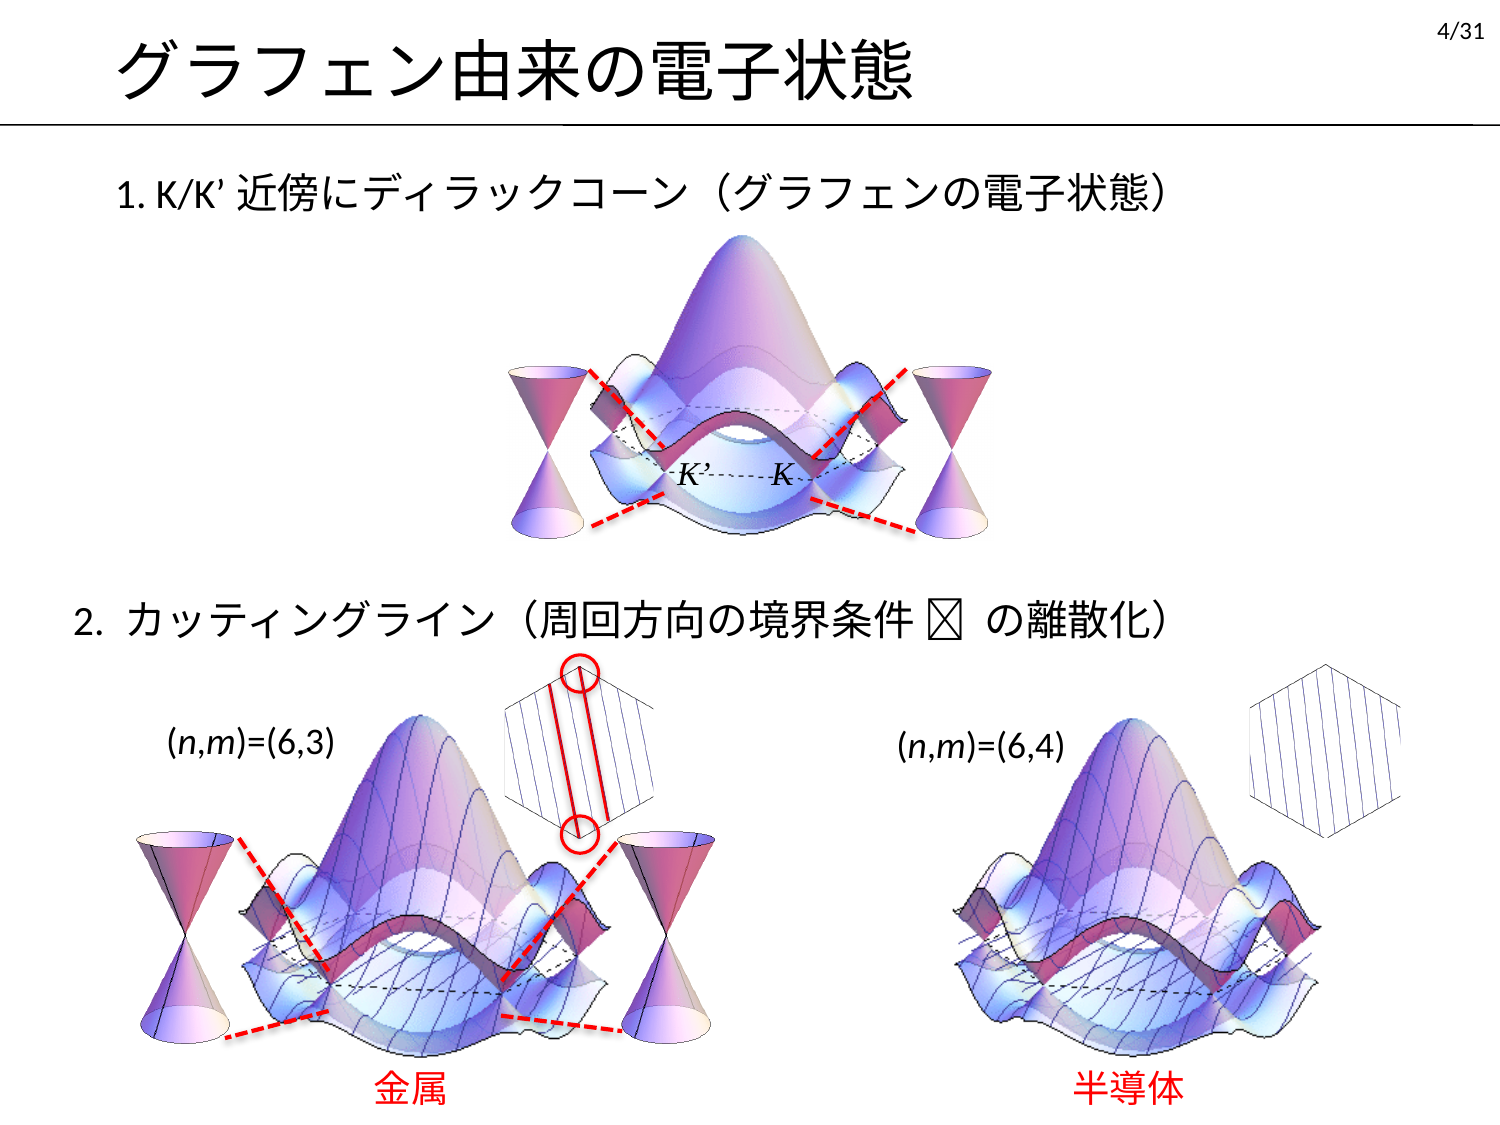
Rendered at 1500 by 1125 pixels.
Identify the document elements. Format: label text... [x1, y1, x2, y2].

text_box 1. K/K’近傍にディラックコーン（グラフェンの電子状態） [99, 159, 1253, 225]
text_box グラフェン由来の電子状態 [99, 24, 1407, 125]
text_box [506, 224, 994, 557]
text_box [99, 586, 1401, 1119]
slide_number 4/31 [1149, 0, 1500, 60]
